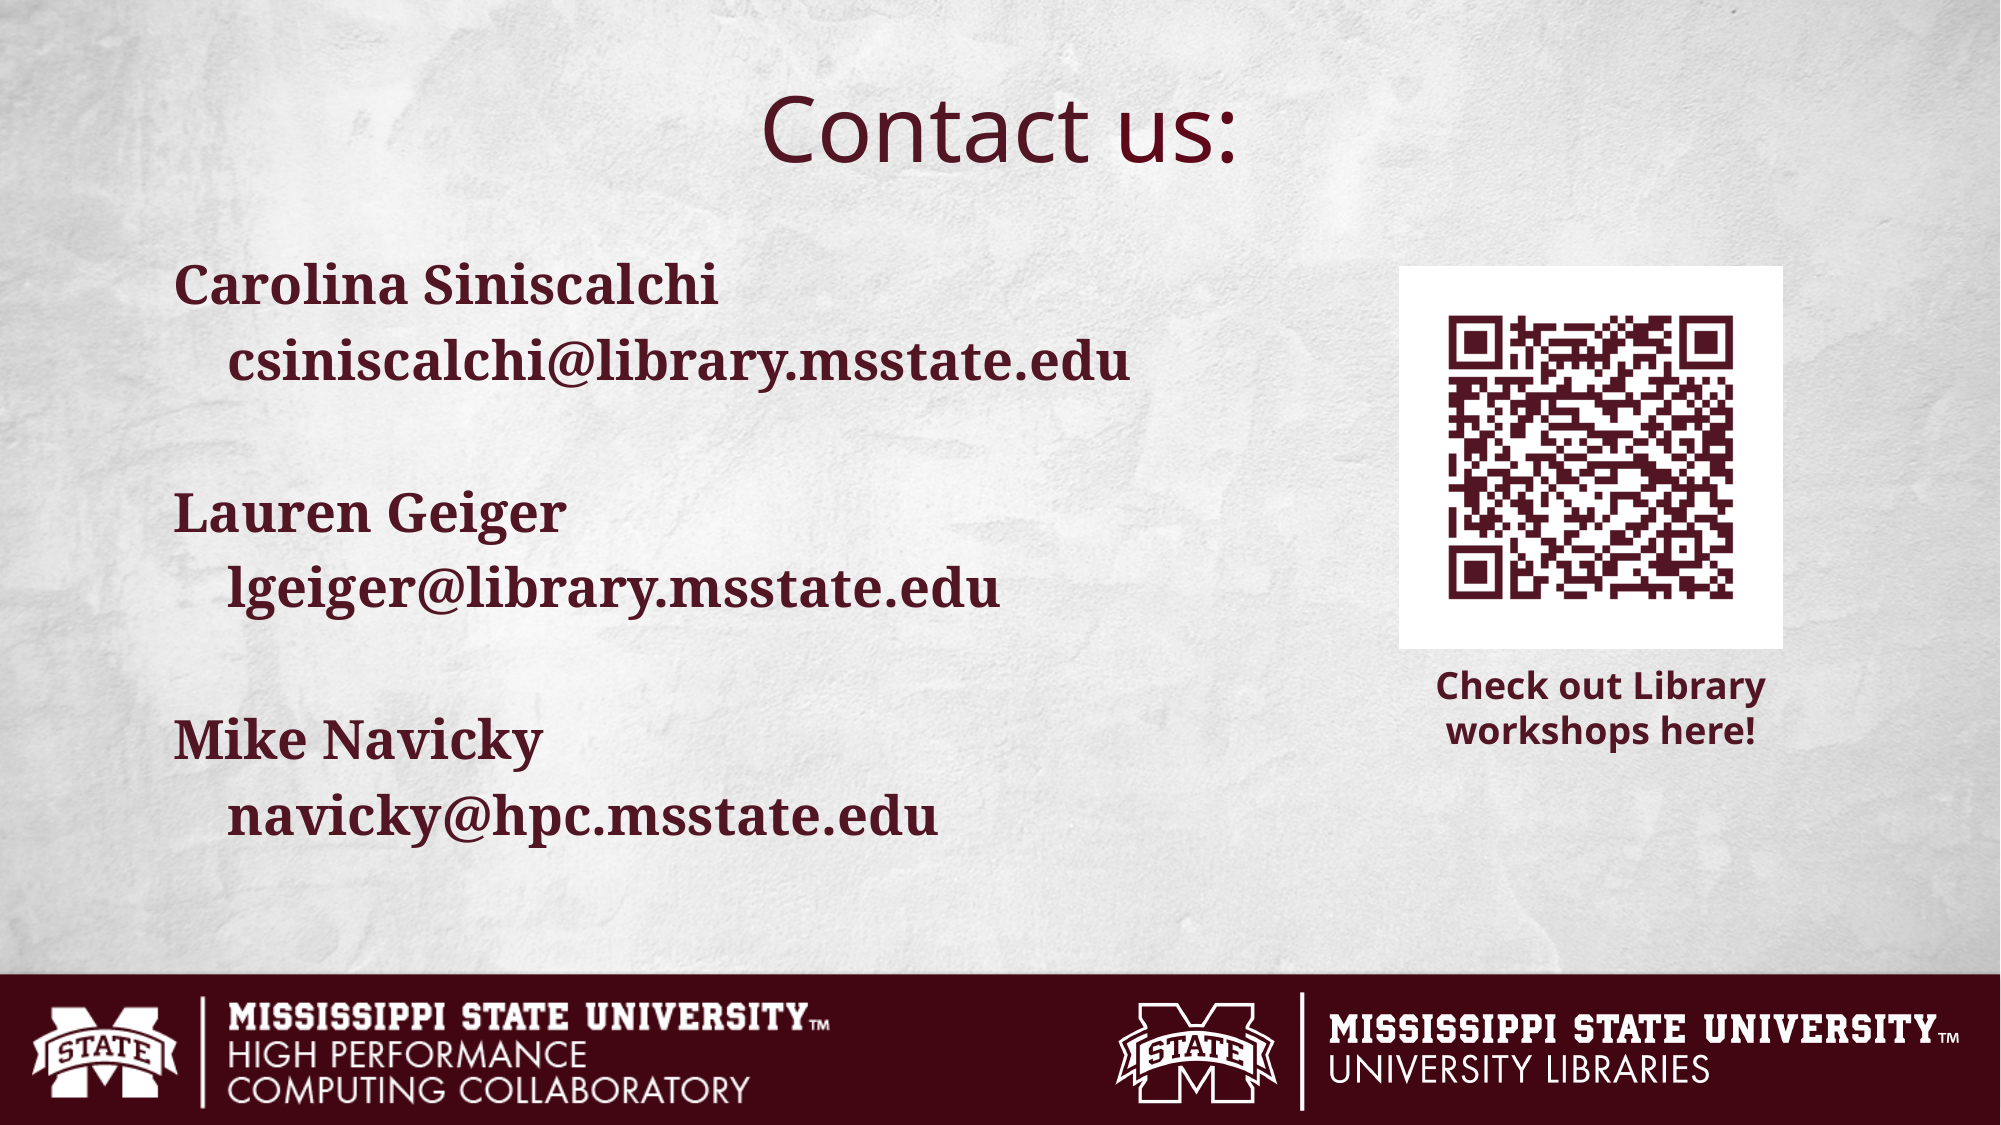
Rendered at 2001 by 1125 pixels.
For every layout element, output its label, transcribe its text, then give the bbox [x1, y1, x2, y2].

picture [1399, 266, 1783, 650]
list Carolina Siniscalchi csiniscalchi@library.msstate.edu Lauren Geiger lgeiger@library.msstate.edu Mike Navicky navicky@hpc.msstate.edu [158, 243, 1909, 892]
text_box Contact us: [124, 31, 1875, 220]
picture [32, 996, 830, 1125]
text_box Check out Library workshops here! [1375, 654, 1826, 760]
picture [1115, 992, 1959, 1111]
